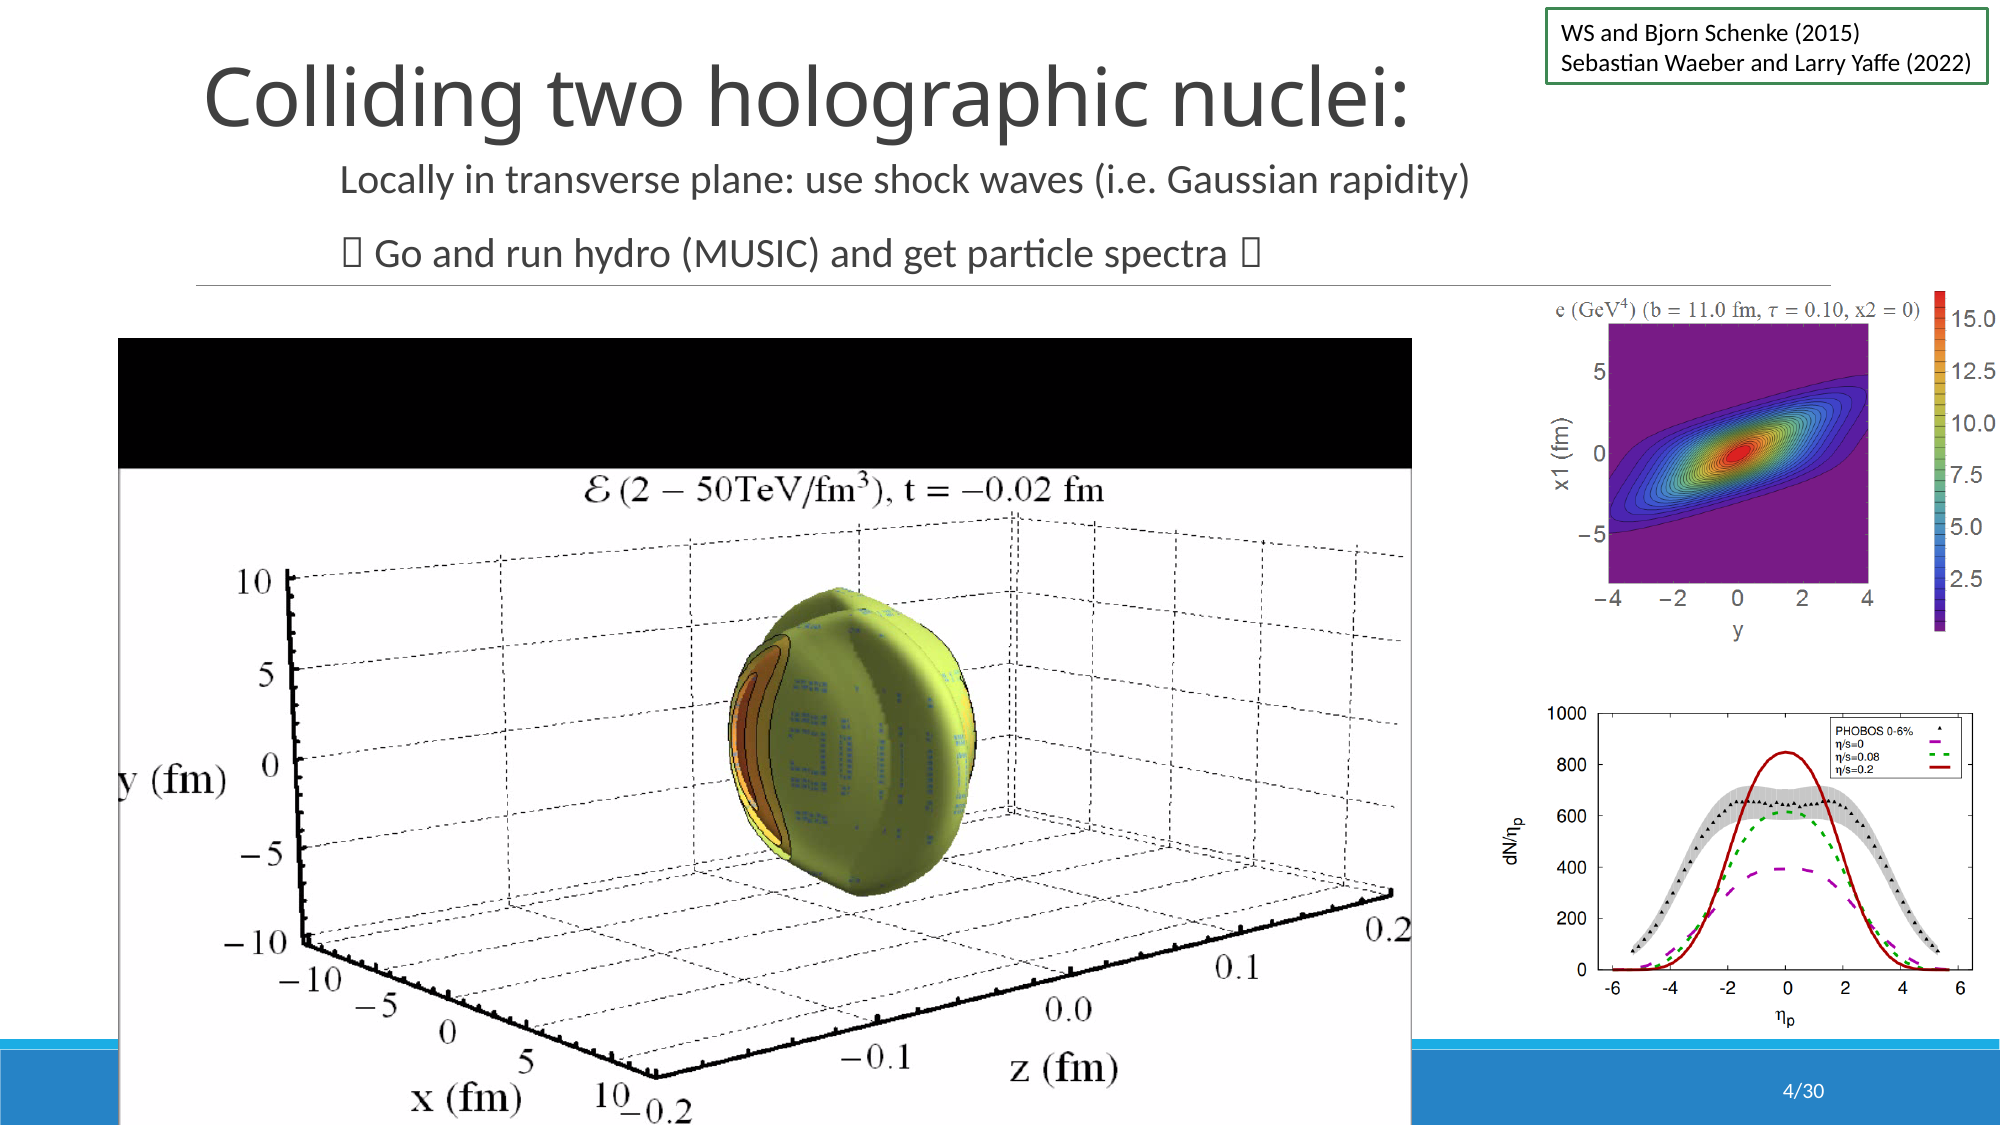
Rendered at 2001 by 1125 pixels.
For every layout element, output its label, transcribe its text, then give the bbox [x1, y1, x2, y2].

text_box WS and Bjorn Schenke (2015) Sebastian Waeber and Larry Yaffe (2022) [1545, 7, 1989, 85]
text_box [116, 336, 1413, 1125]
slide_number 4/30 [1624, 1059, 1840, 1120]
title Colliding two holographic nuclei: [187, 0, 1463, 150]
list Locally in transverse plane: use shock waves (i.e. Gaussian rapidity)  Go and run hydro (MUSIC) and get particle spectra  [324, 149, 1750, 868]
picture [1549, 289, 1998, 642]
picture [1484, 706, 1979, 1029]
